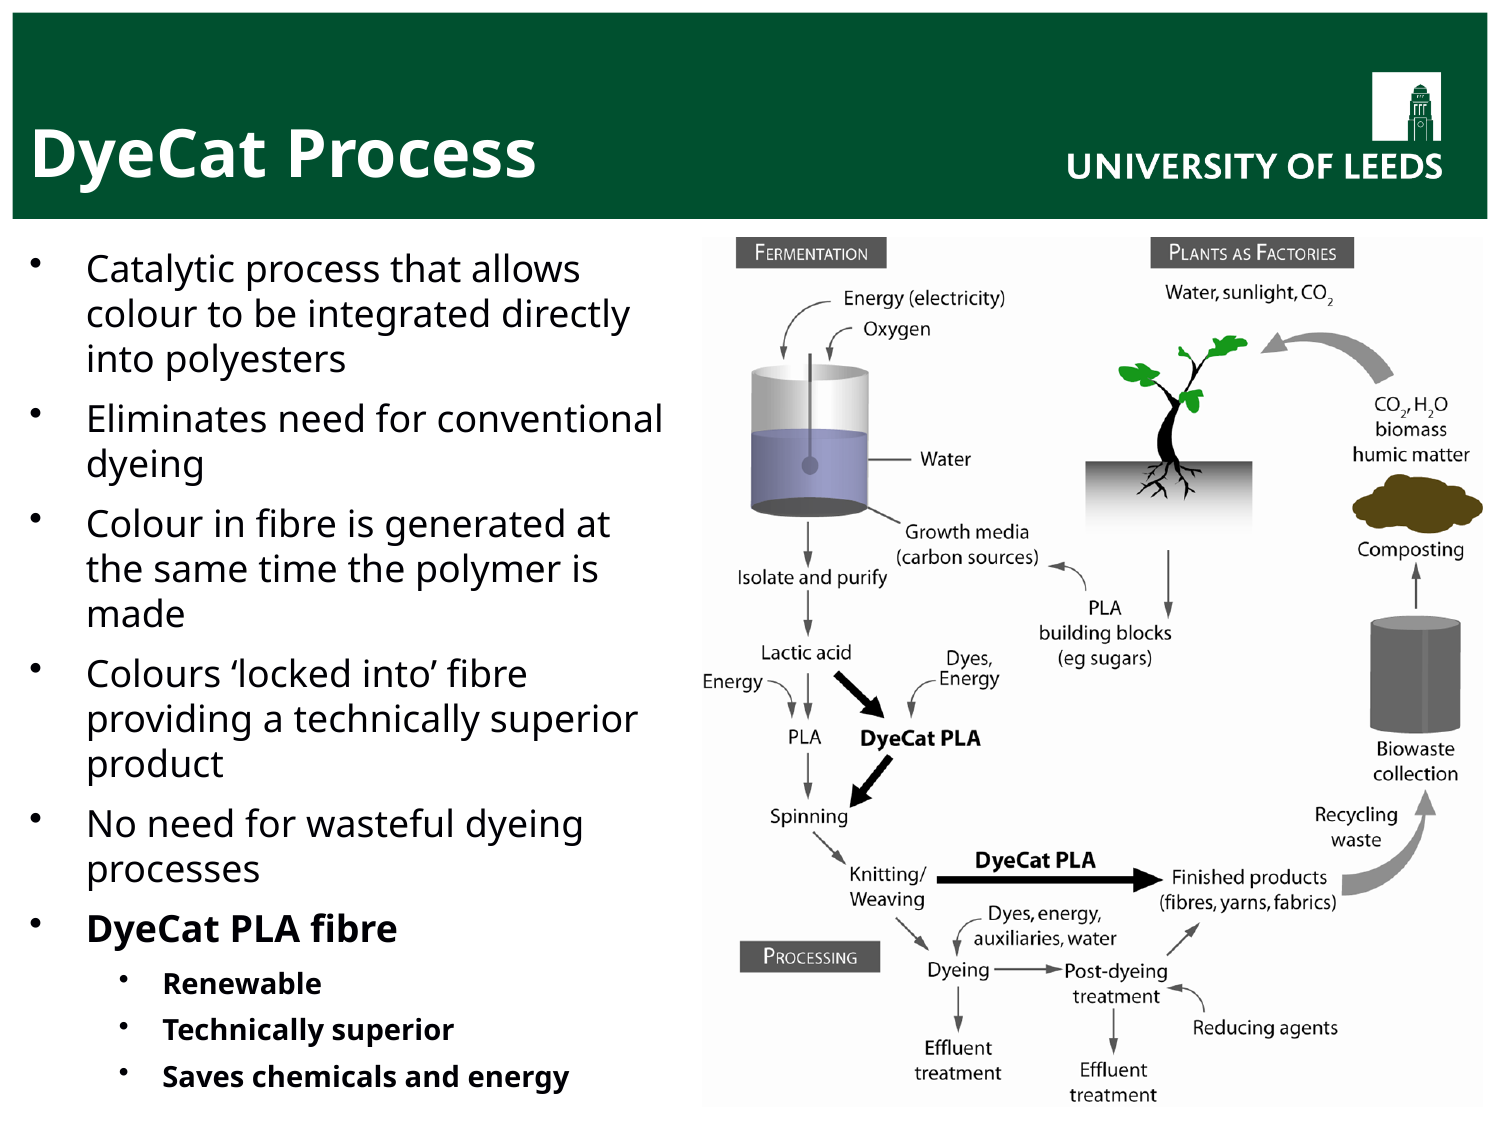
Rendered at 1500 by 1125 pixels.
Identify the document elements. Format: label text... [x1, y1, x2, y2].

picture [702, 237, 1483, 1108]
title DyeCat Process [29, 69, 996, 191]
picture [1068, 72, 1442, 179]
list Catalytic process that allows colour to be integrated directly into polyesters Eliminates need for conventional dyeing Colour in fibre is generated at the same time the polymer is made Colours ‘locked into’ fibre providing a technically superior product No need for wasteful dyeing processes DyeCat PLA fibre Renewable Technically superior Saves chemicals and energy [29, 244, 674, 959]
